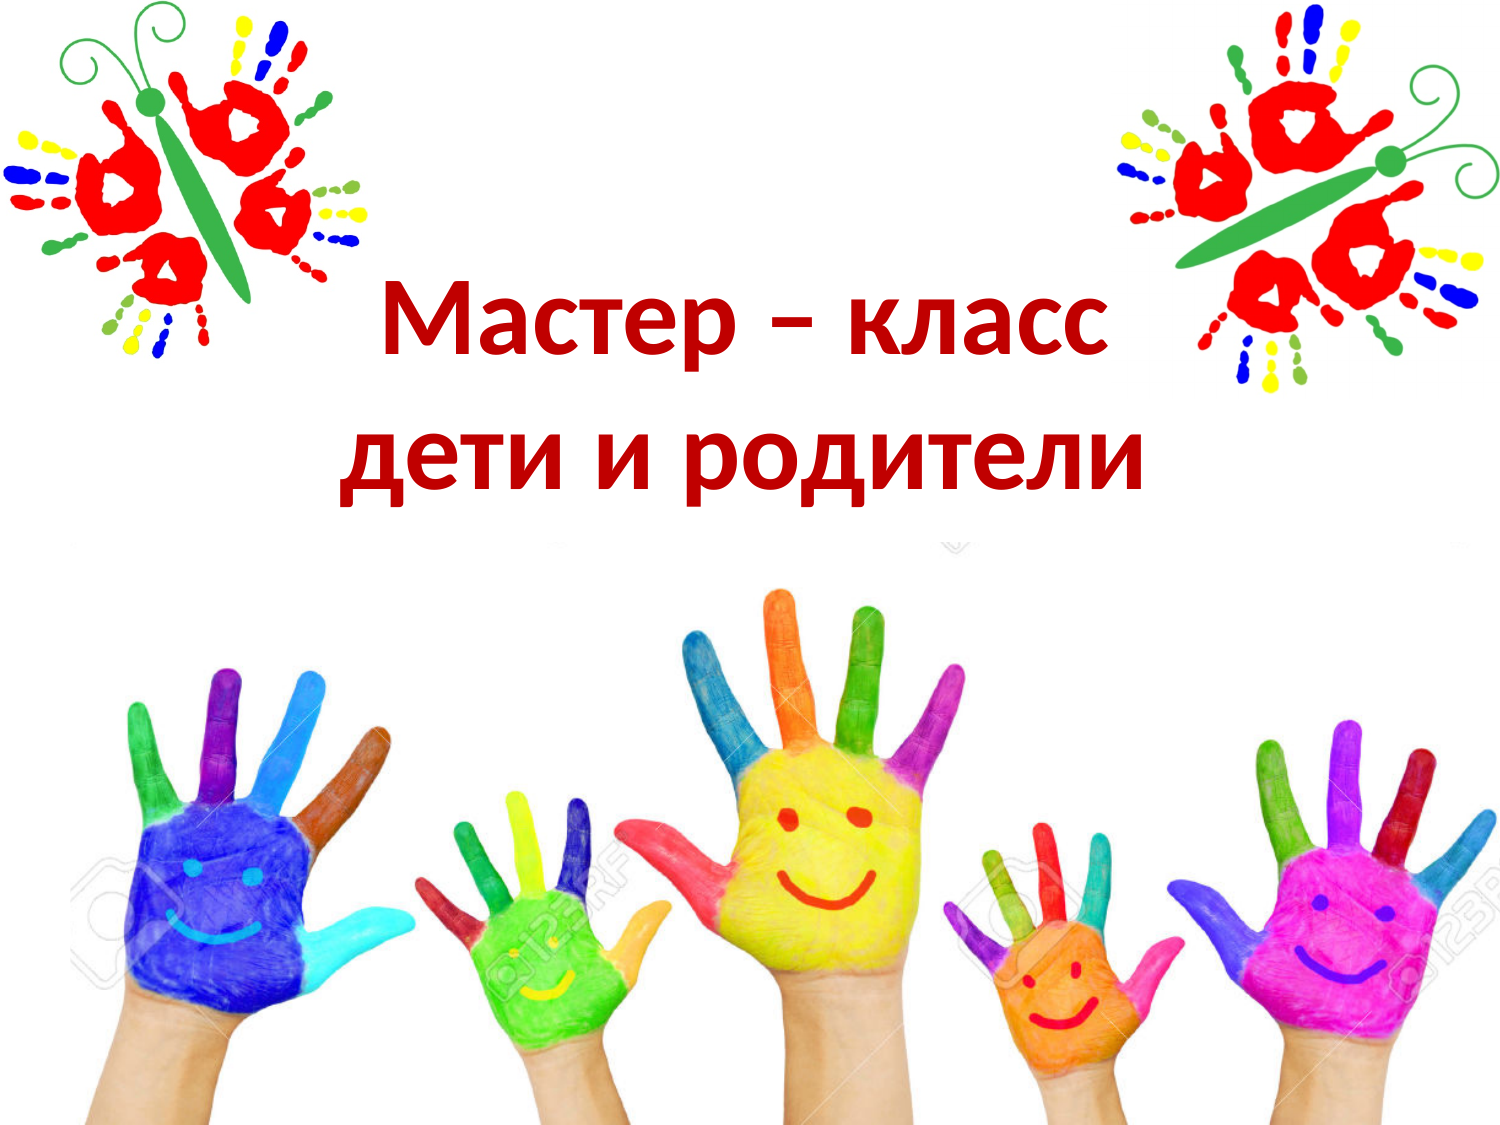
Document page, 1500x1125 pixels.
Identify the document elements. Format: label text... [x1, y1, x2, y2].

picture [0, 0, 373, 364]
text_box Мастер – класс дети и родители [292, 234, 1196, 520]
picture [69, 541, 1500, 1125]
picture [1106, 0, 1500, 399]
